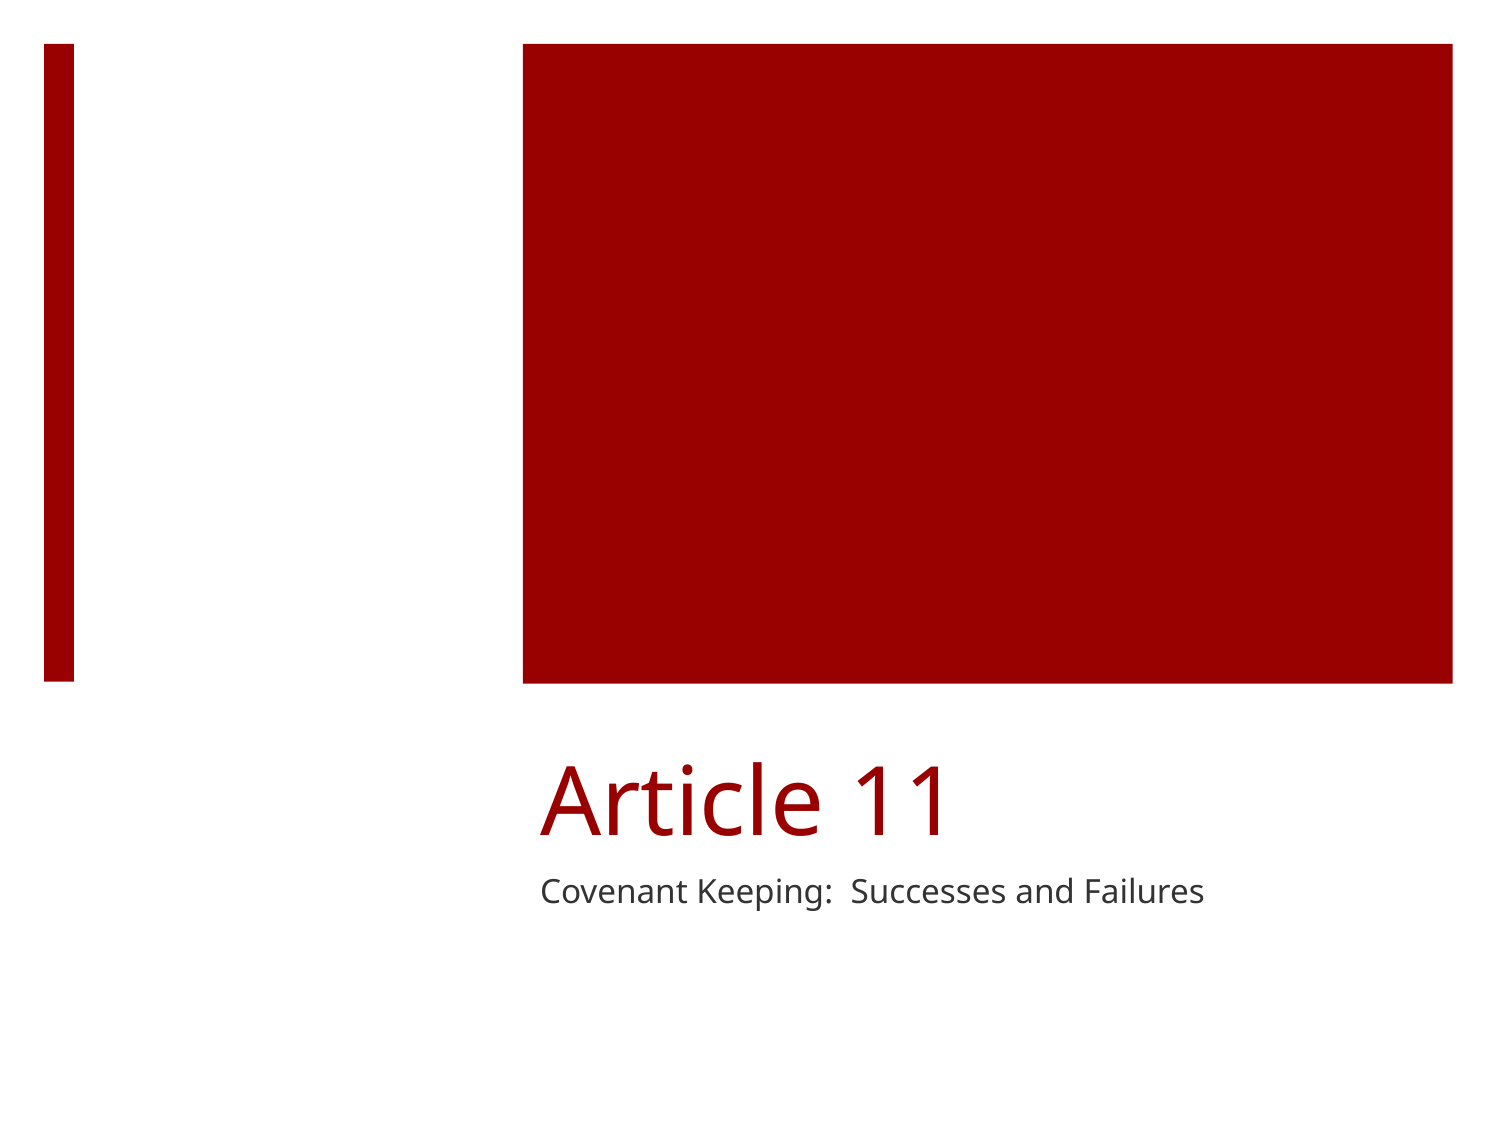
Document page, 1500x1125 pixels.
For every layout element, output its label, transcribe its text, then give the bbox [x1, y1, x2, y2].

title Article 11 [525, 690, 1421, 862]
subtitle Covenant Keeping: Successes and Failures [525, 862, 1421, 965]
